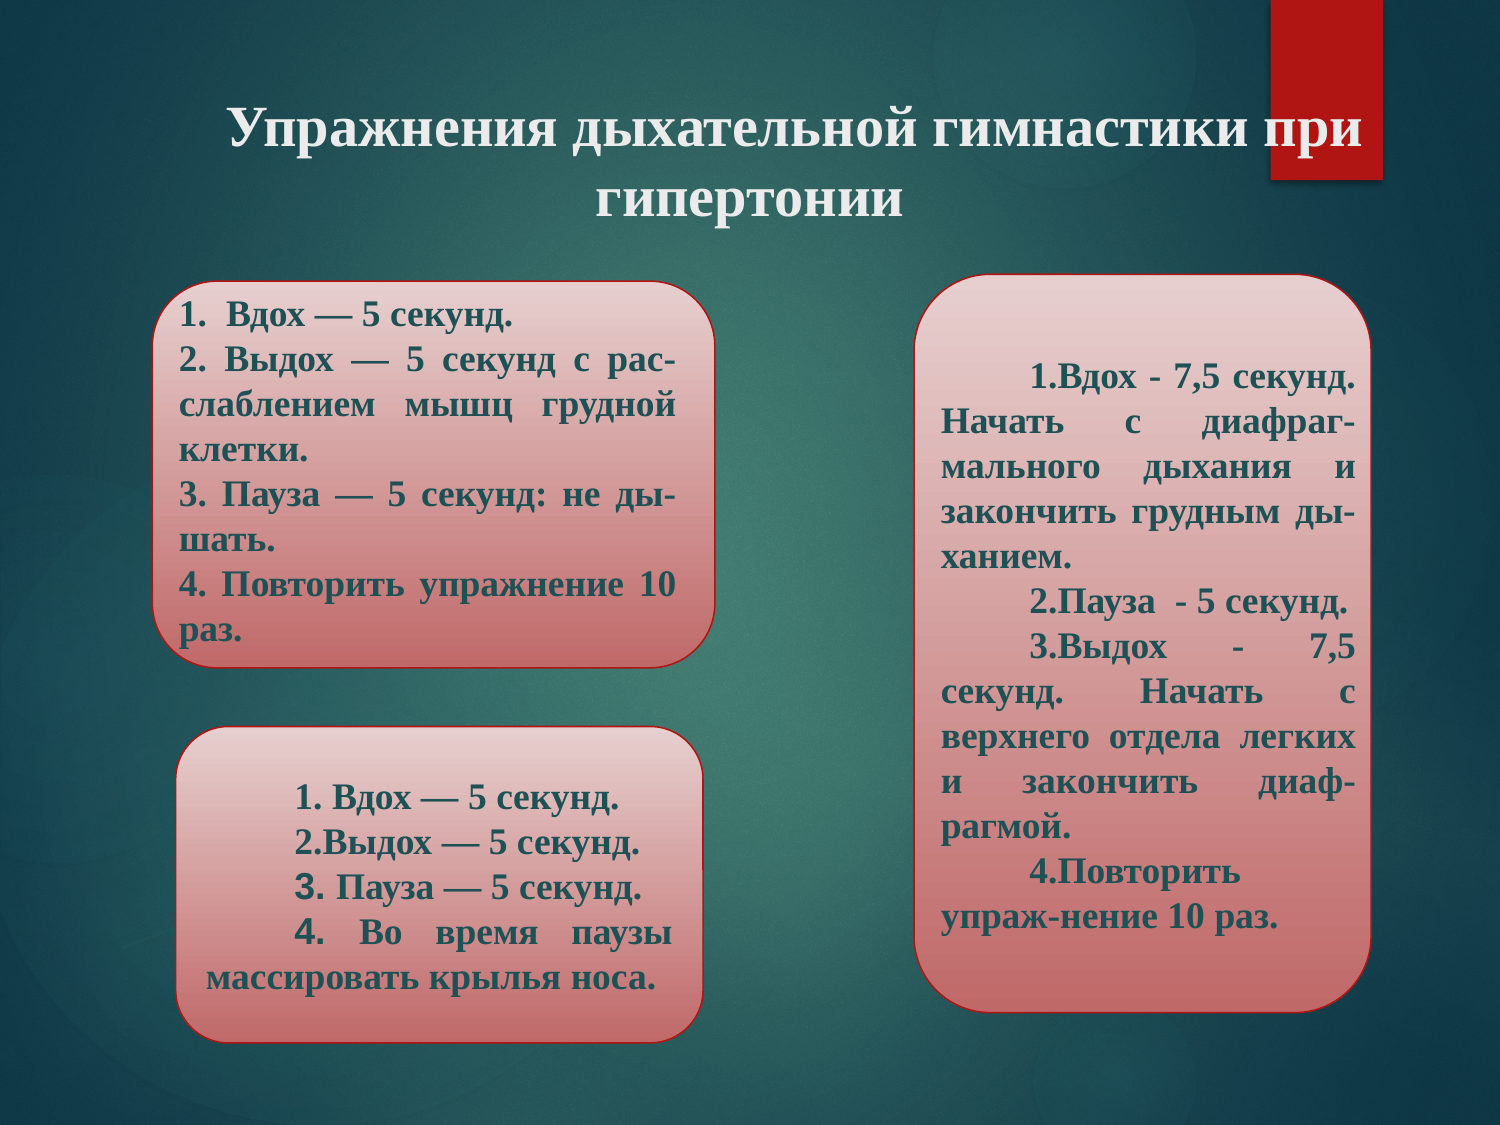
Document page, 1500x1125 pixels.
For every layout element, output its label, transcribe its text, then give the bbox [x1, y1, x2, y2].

text_box Вдох - 7,5 секунд. Начать с диафраг-мального дыхания и закончить грудным ды-ханием. Пауза - 5 секунд. Выдох - 7,5 секунд. Начать с верхнего отдела легких и закончить диаф-рагмой. Повторить упраж-нение 10 раз. [925, 343, 1372, 944]
text_box [151, 308, 163, 641]
text_box 1. Вдох — 5 секунд. 2. Выдох — 5 секунд с рас-слаблением мышц грудной клетки. 3. Пауза — 5 секунд: не ды-шать. 4. Повторить упражнение 10 раз. [163, 281, 692, 696]
text_box [692, 295, 716, 654]
text_box 1. Вдох — 5 секунд. 2.Выдох — 5 секунд. 3. Пауза — 5 секунд. 4. Во время паузы массировать крылья носа. [174, 725, 704, 1044]
text_box Упражнения дыхательной гимнастики при гипертонии [0, 72, 1500, 244]
text_box [913, 273, 1372, 1014]
